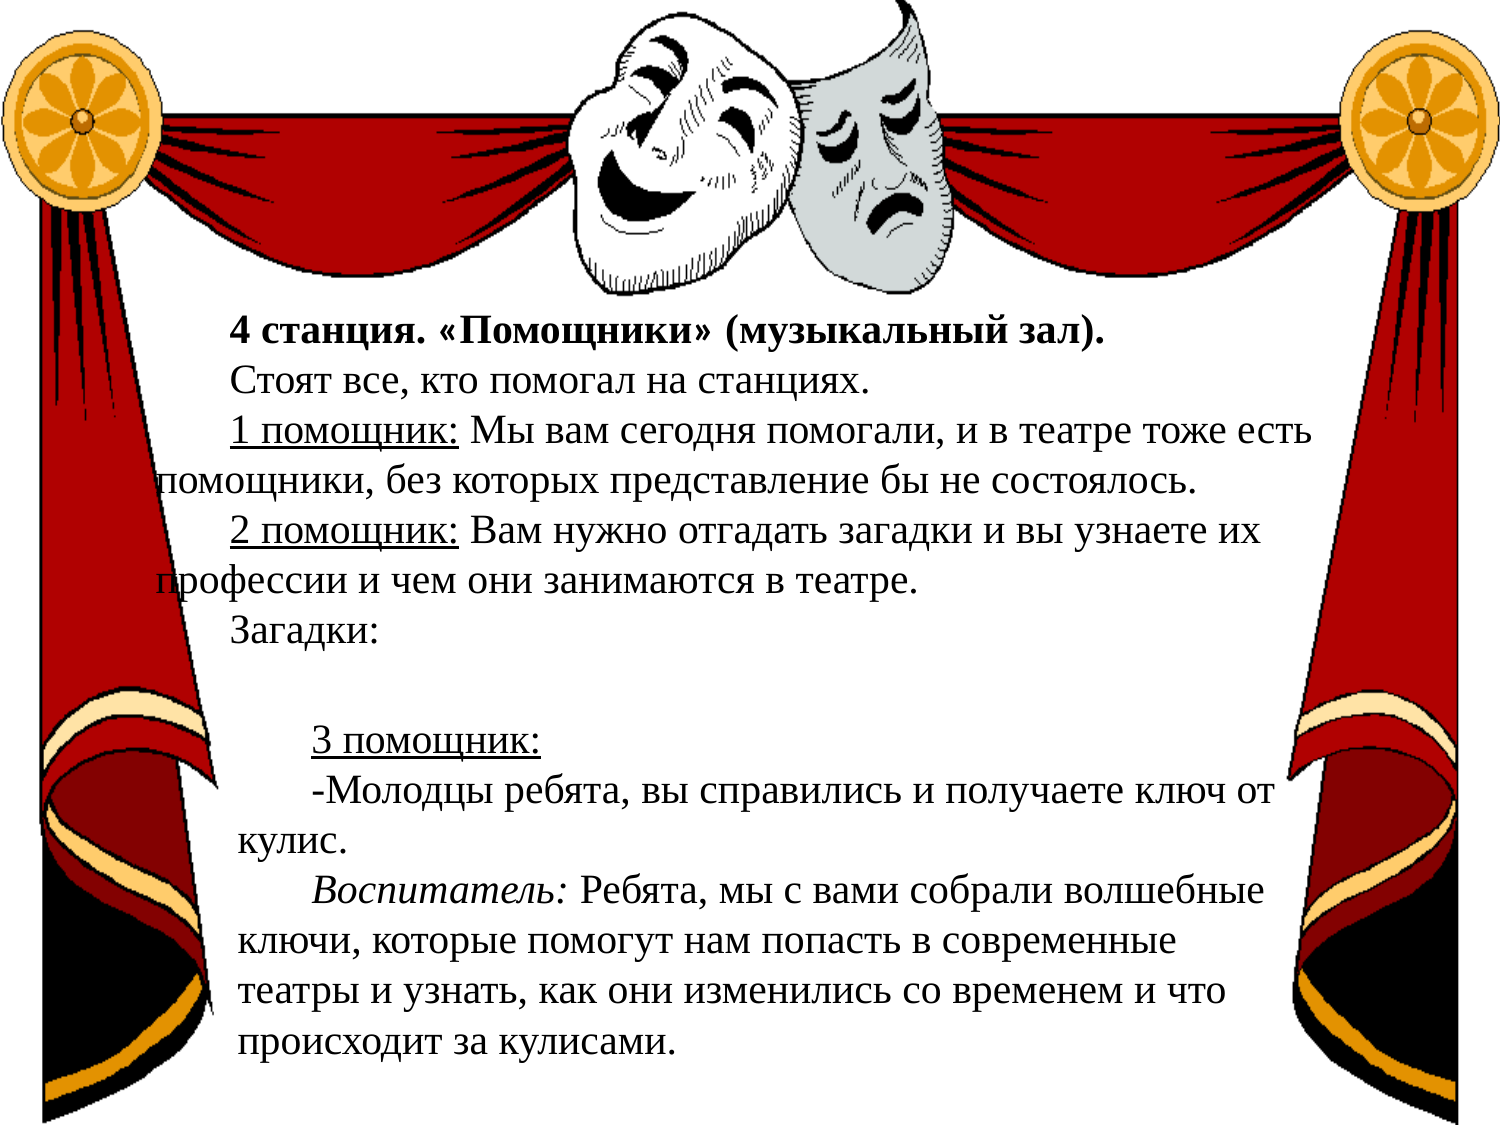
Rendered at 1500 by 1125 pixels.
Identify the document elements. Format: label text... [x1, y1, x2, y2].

text_box 3 помощник: -Молодцы ребята, вы справились и получаете ключ от кулис. Воспитатель: Ребята, мы с вами собрали волшебные ключи, которые помогут нам попасть в современные театры и узнать, как они изменились со временем и что происходит за кулисами. [222, 704, 1301, 1070]
picture [0, 0, 1500, 1125]
text_box 4 станция. «Помощники» (музыкальный зал). Стоят все, кто помогал на станциях. 1 помощник: Мы вам сегодня помогали, и в театре тоже есть помощники, без которых представление бы не состоялось. 2 помощник: Вам нужно отгадать загадки и вы узнаете их профессии и чем они занимаются в театре. Загадки: [140, 294, 1442, 660]
